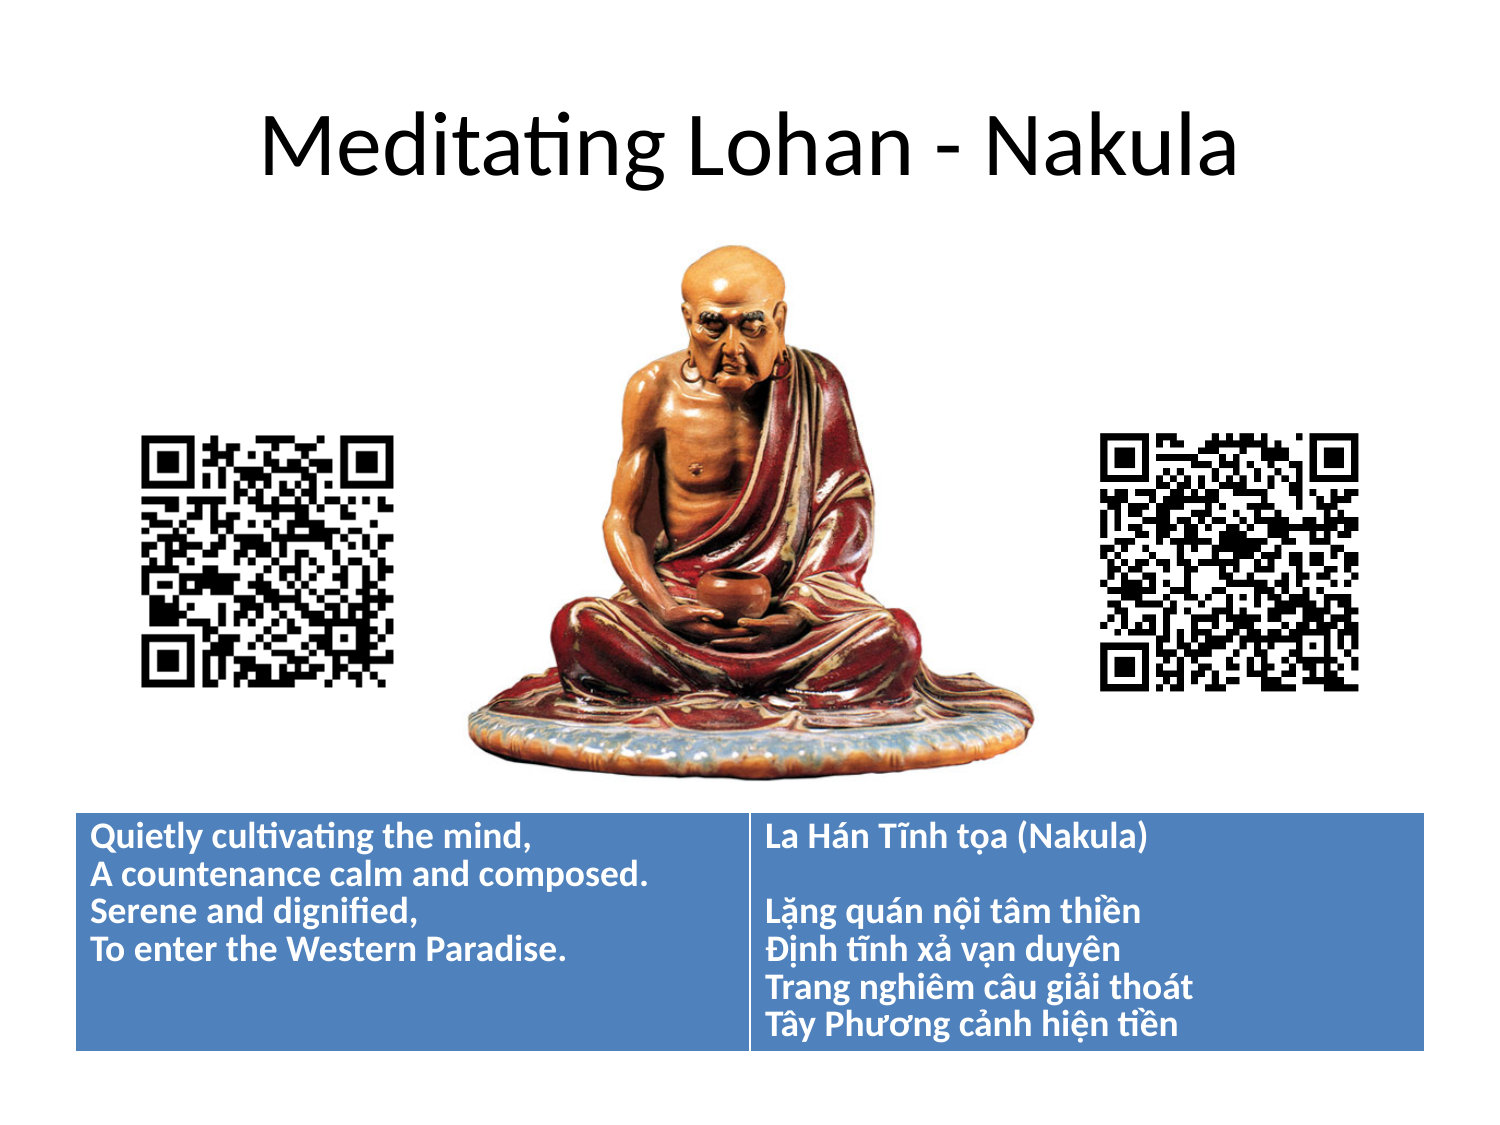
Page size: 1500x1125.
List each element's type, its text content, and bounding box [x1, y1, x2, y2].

picture [1086, 419, 1372, 706]
table_header La Hán Tĩnh tọa (Nakula) Lặng quán nội tâm thiền Định tĩnh xả vạn duyên Trang nghiêm câu giải thoát Tây Phương cảnh hiện tiền [751, 813, 1424, 1051]
picture [112, 405, 426, 719]
title Meditating Lohan - Nakula [75, 45, 1425, 233]
picture [462, 240, 1050, 786]
table_header Quietly cultivating the mind, A countenance calm and composed. Serene and dignified, To enter the Western Paradise. [76, 813, 749, 1051]
